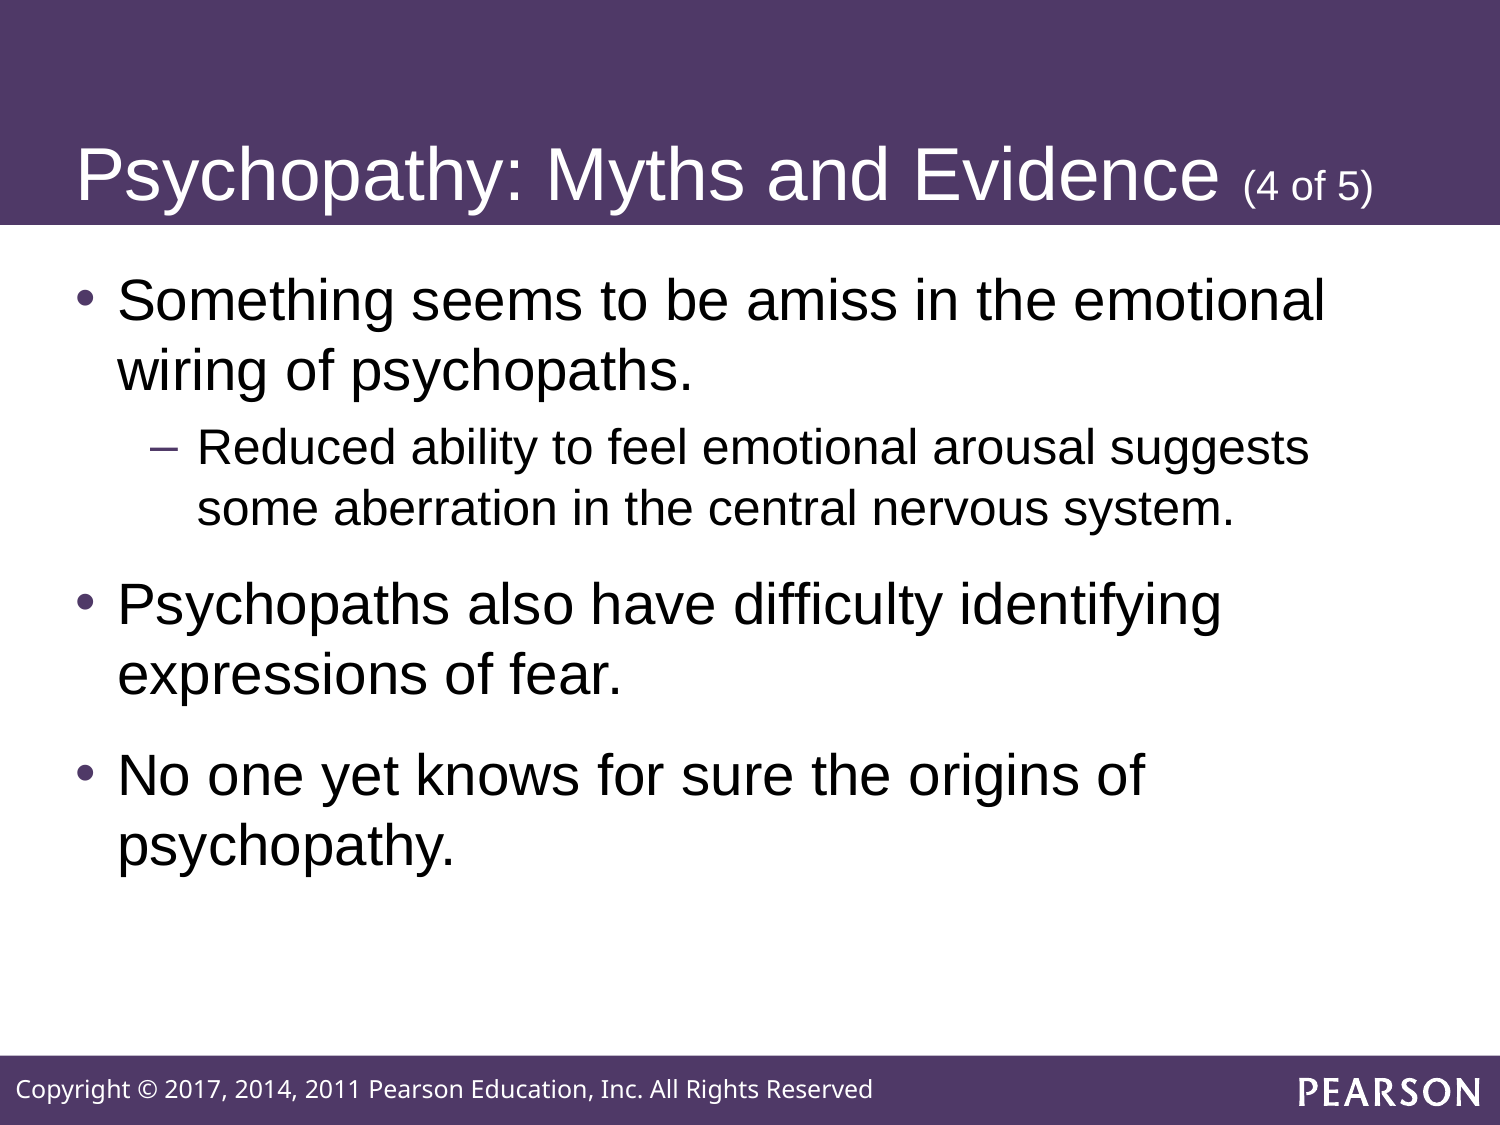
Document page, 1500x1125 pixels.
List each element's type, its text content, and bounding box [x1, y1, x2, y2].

title Psychopathy: Myths and Evidence (4 of 5) [75, 35, 1425, 216]
list Something seems to be amiss in the emotional wiring of psychopaths. Reduced ability to feel emotional arousal suggests some aberration in the central nervous system. Psychopaths also have difficulty identifying expressions of fear. No one yet knows for sure the origins of psychopathy. [75, 262, 1425, 1005]
